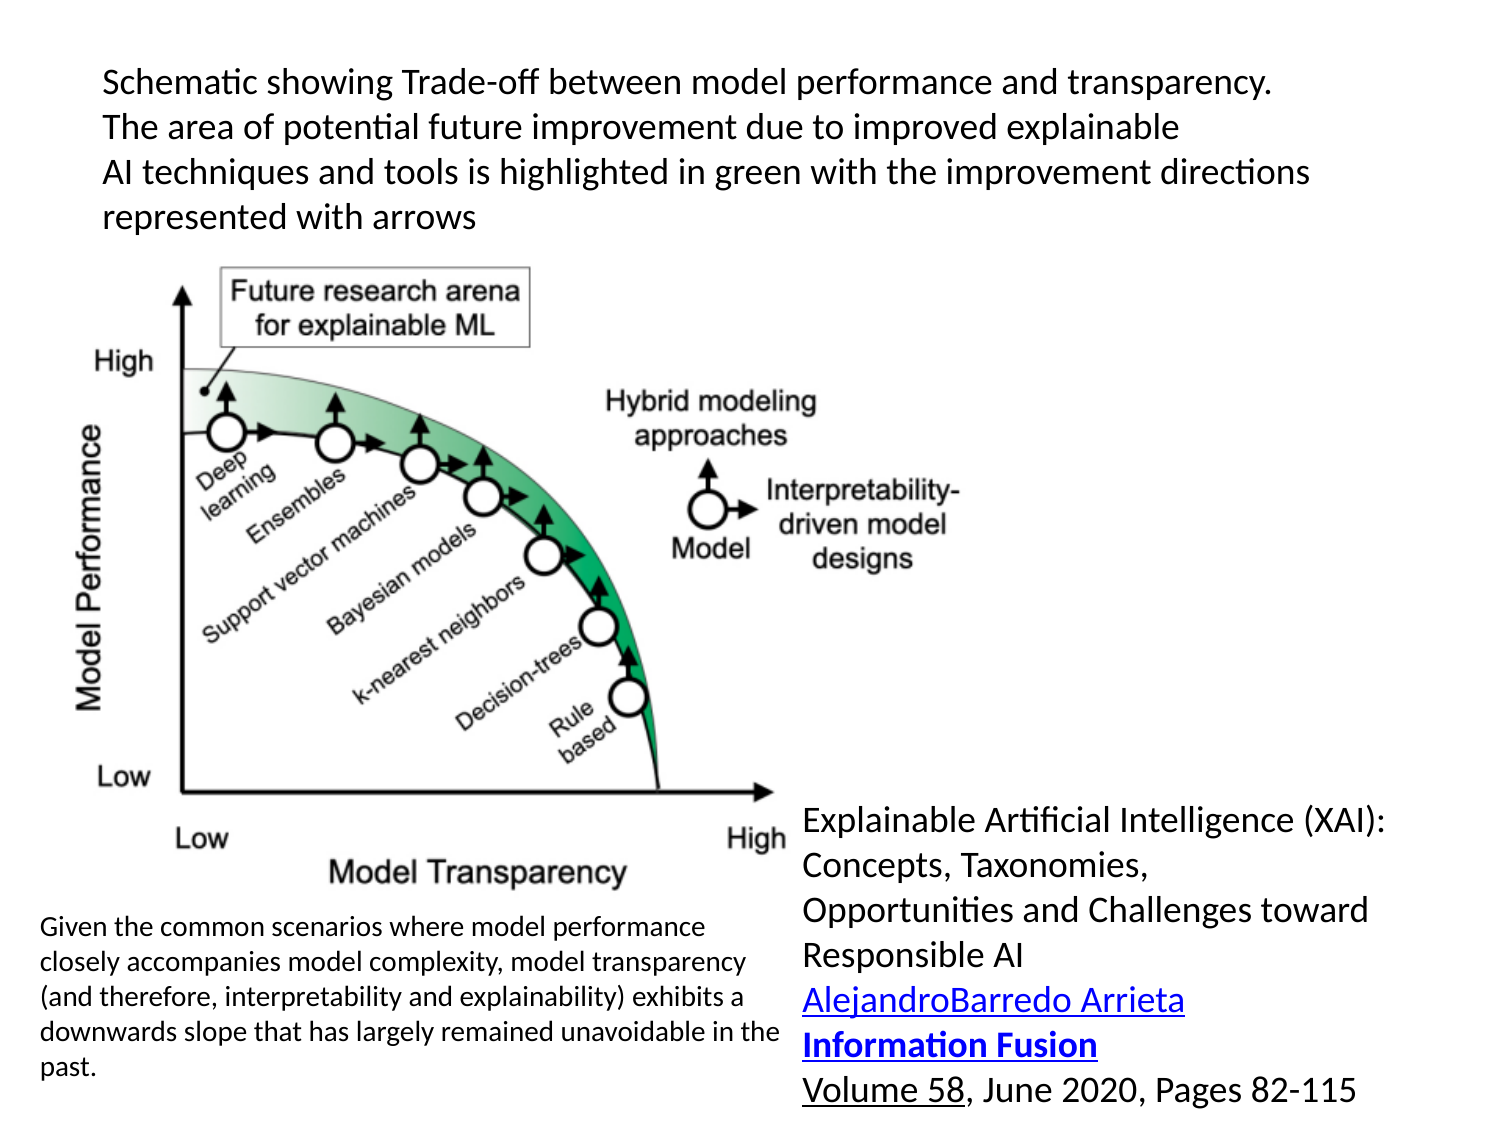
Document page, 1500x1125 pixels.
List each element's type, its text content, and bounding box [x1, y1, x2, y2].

text_box Given the common scenarios where model performance closely accompanies model complexity, model transparency (and therefore, interpretability and explainability) exhibits a downwards slope that has largely remained unavoidable in the past. [24, 915, 787, 1090]
picture [24, 187, 1012, 909]
text_box Schematic showing Trade-off between model performance and transparency. The area of potential future improvement due to improved explainable AI techniques and tools is highlighted in green with the improvement directions represented with arrows [87, 49, 1438, 245]
text_box Explainable Artificial Intelligence (XAI): Concepts, Taxonomies, Opportunities and Challenges toward Responsible AI AlejandroBarredo Arrieta Information Fusion Volume 58, June 2020, Pages 82-115 [787, 787, 1500, 1125]
